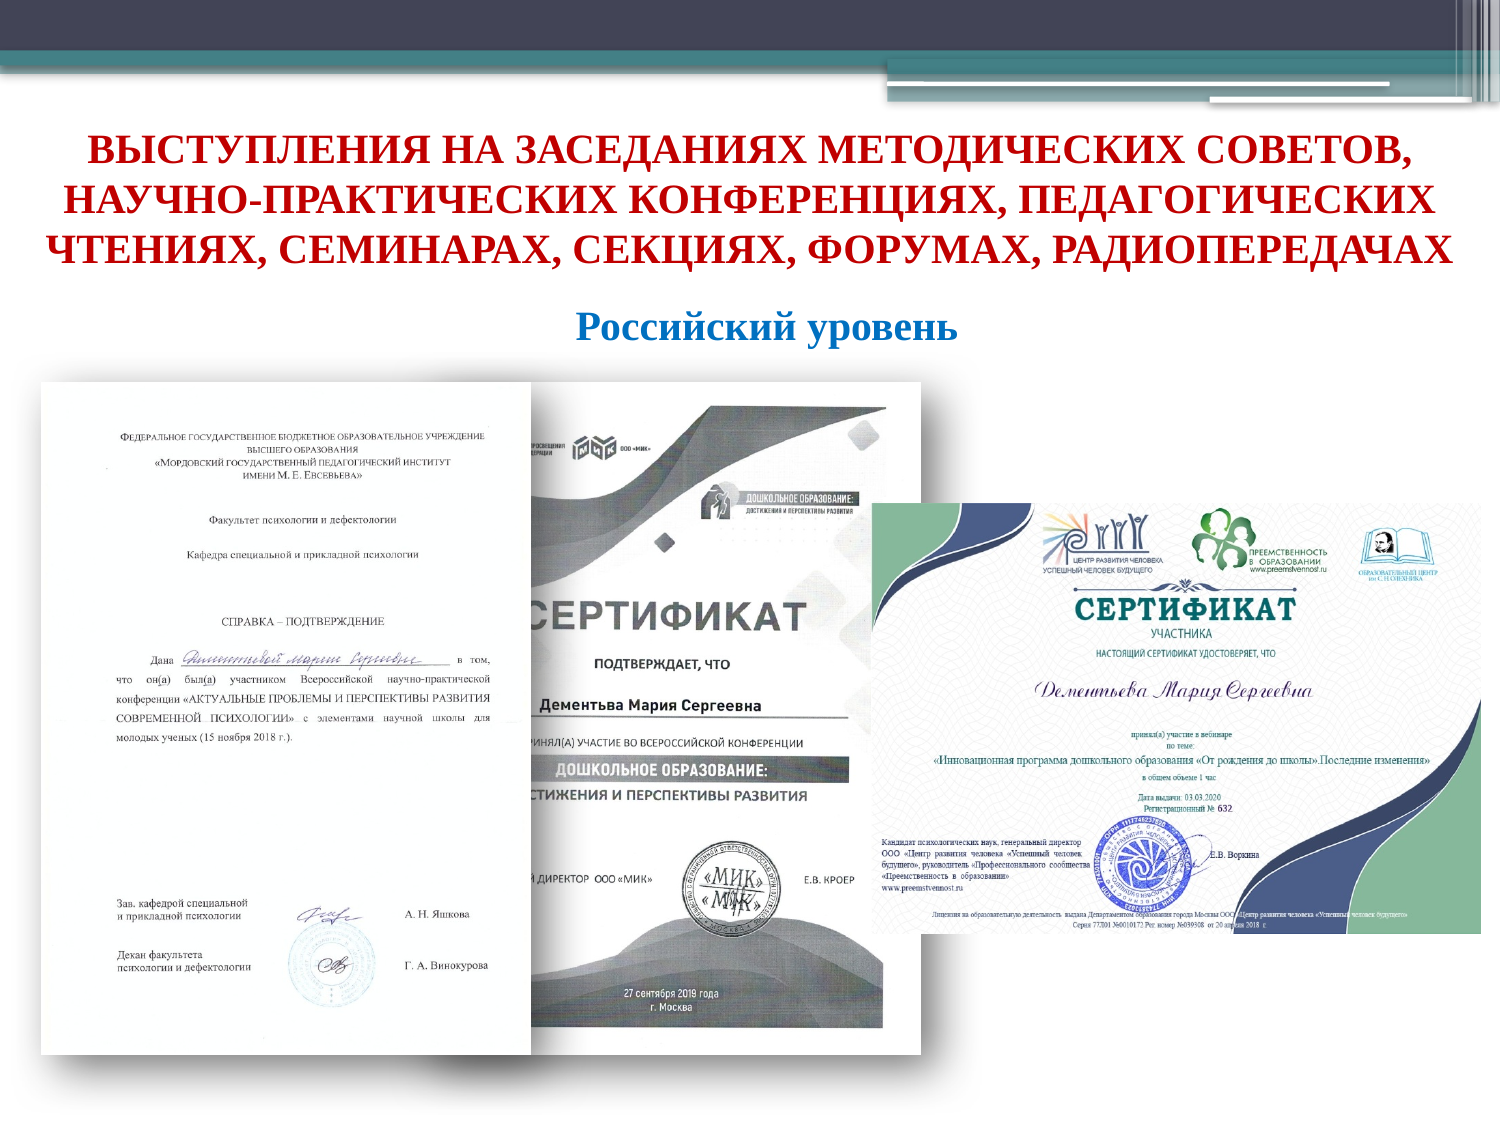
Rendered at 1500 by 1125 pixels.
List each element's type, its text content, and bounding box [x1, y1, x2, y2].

picture [41, 381, 1481, 1056]
title ВЫСТУПЛЕНИЯ НА ЗАСЕДАНИЯХ МЕТОДИЧЕСКИХ СОВЕТОВ, НАУЧНО-ПРАКТИЧЕСКИХ КОНФЕРЕНЦИЯХ, ПЕДАГОГИЧЕСКИХ ЧТЕНИЯХ, СЕМИНАРАХ, СЕКЦИЯХ, ФОРУМАХ, РАДИОПЕРЕДАЧАХ [0, 101, 1500, 292]
text_box Российский уровень [560, 291, 974, 357]
